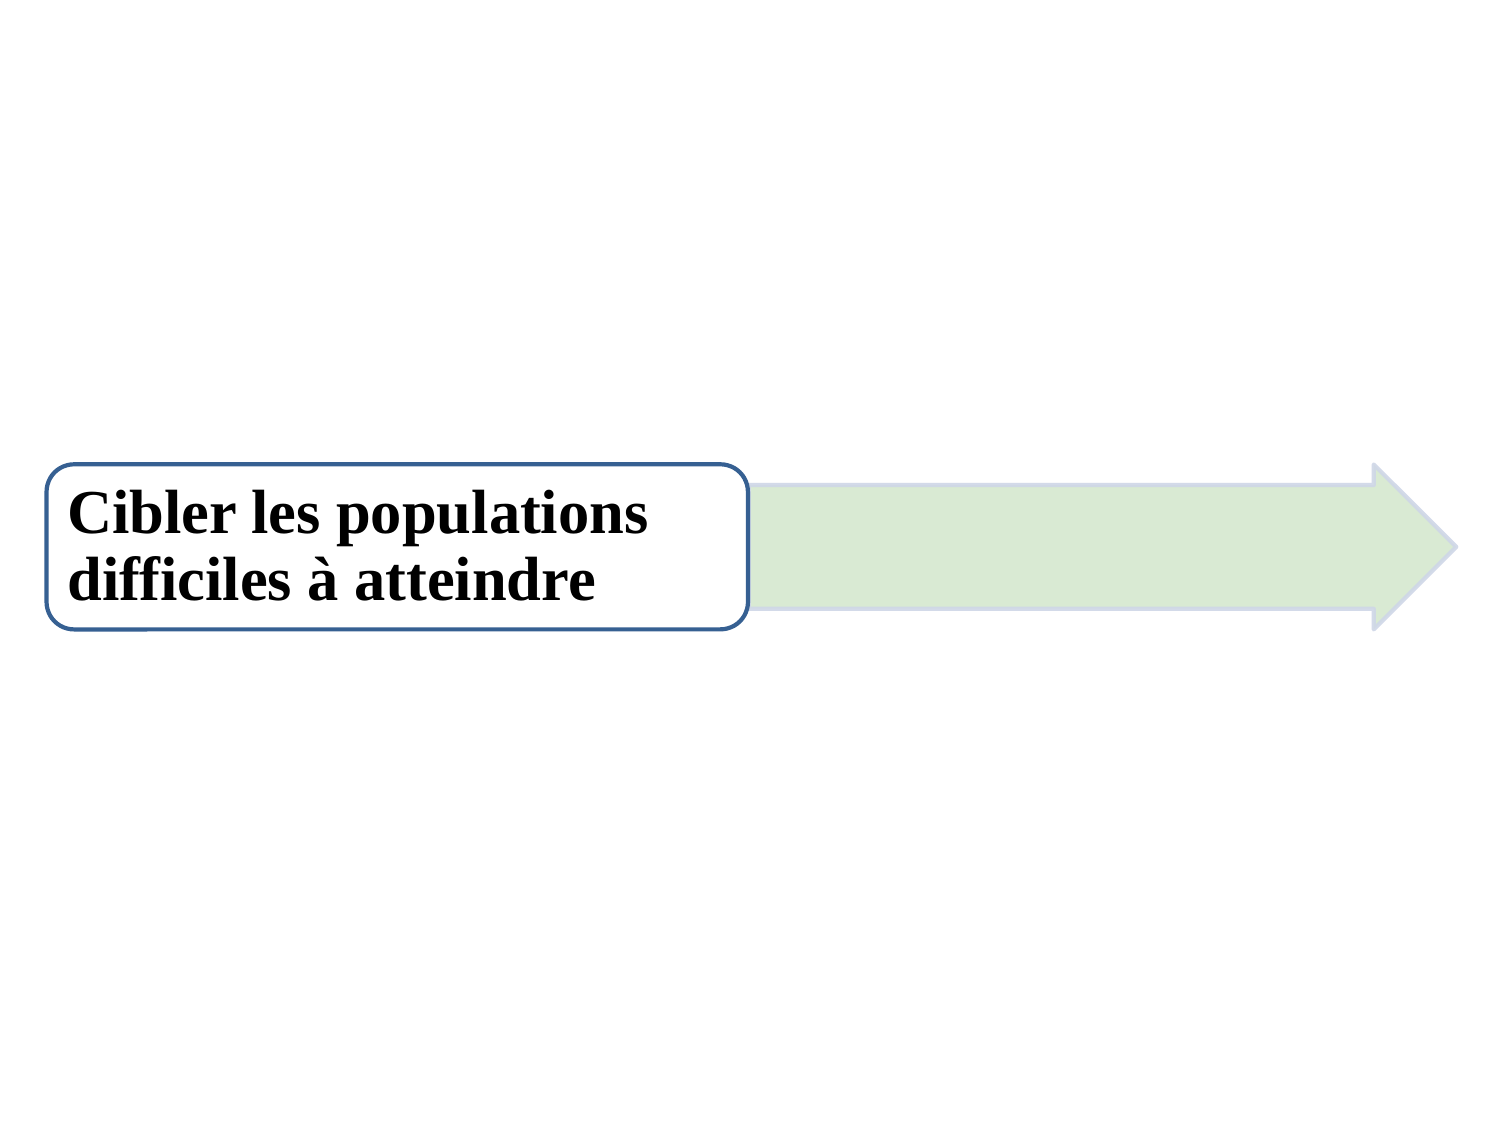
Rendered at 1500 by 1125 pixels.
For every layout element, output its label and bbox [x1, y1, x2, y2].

text_box [46, 464, 1457, 630]
